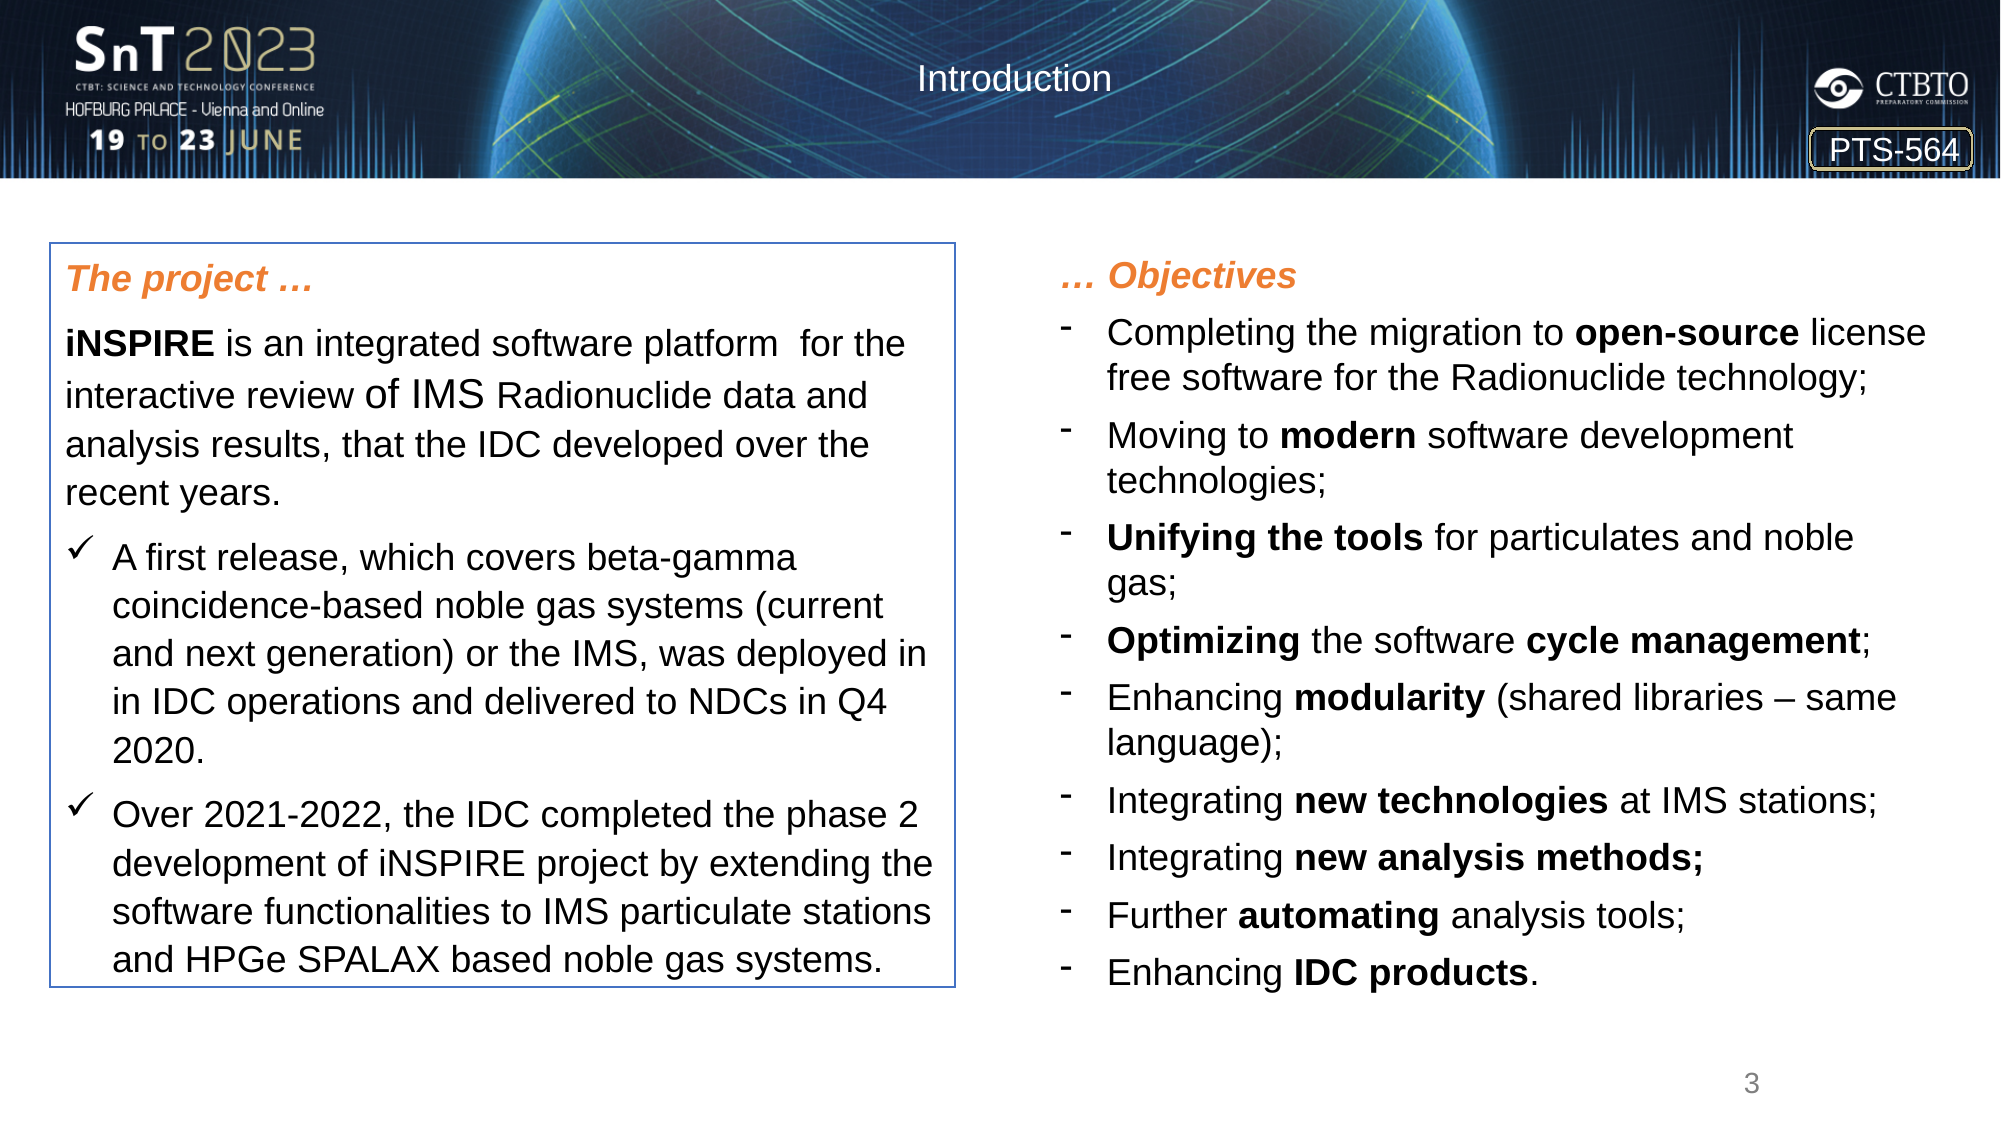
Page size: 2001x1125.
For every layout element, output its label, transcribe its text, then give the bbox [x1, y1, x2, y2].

text_box … Objectives Completing the migration to open-source license free software for the Radionuclide technology; Moving to modern software development technologies; Unifying the tools for particulates and noble gas; Optimizing the software cycle management; Enhancing modularity (shared libraries – same language); Integrating new technologies at IMS stations; Integrating new analysis methods; Further automating analysis tools; Enhancing IDC products. [1045, 243, 1950, 1001]
text_box PTS-564 [1769, 128, 2000, 176]
text_box 3 [1425, 1056, 1775, 1117]
text_box The project … iNSPIRE is an integrated software platform for the interactive review of IMS Radionuclide data and analysis results, that the IDC developed over the recent years. A first release, which covers beta-gamma coincidence-based noble gas systems (current and next generation) or the IMS, was deployed in in IDC operations and delivered to NDCs in Q4 2020. Over 2021-2022, the IDC completed the phase 2 development of iNSPIRE project by extending the software functionalities to IMS particulate stations and HPGe SPALAX based noble gas systems. [49, 242, 956, 988]
text_box Introduction [586, 46, 1414, 107]
picture [0, 0, 2001, 1125]
